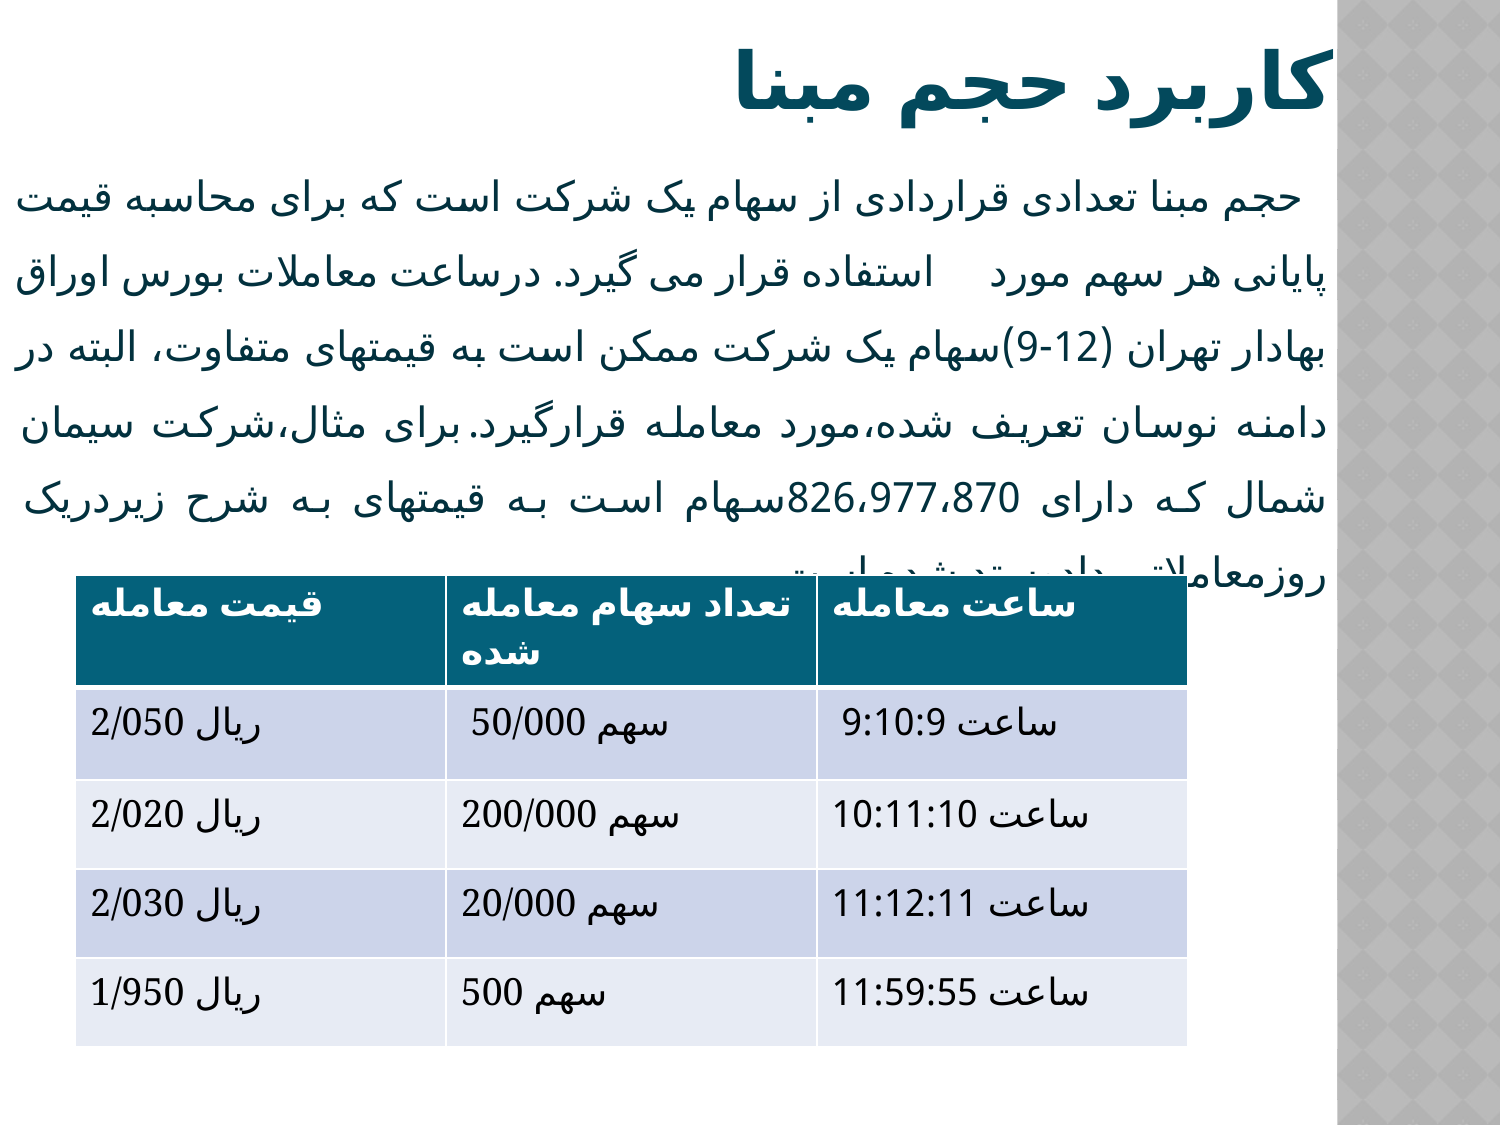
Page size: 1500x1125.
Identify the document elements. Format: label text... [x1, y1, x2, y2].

table_header تعداد سهام معامله شده [447, 576, 816, 685]
table_cell ساعت 9:10:9 [818, 690, 1187, 779]
table_cell 2/020 ریال [76, 781, 445, 868]
table_cell 20/000 سهم [447, 870, 816, 957]
list حجم مبنا تعدادی قراردادی از سهام یک شرکت است که برای محاسبه قیمت پایانی هر سهم مورد استفاده قرار می گیرد. درساعت معاملات بورس اوراق بهادار تهران (12-9)سهام یک شرکت ممکن است به قیمتهای متفاوت، البته در دامنه نوسان تعریف شده،مورد معامله قرارگیرد.برای مثال،شرکت سیمان شمال که دارای 826،977،870سهام است به قیمتهای به شرح زیردریک روزمعاملاتی دادوستد شده است. [0, 137, 1388, 933]
table_cell ساعت 11:12:11 [818, 870, 1187, 957]
table_cell ساعت 11:59:55 [818, 959, 1187, 1046]
table_cell ساعت 10:11:10 [818, 781, 1187, 868]
table_cell 2/030 ریال [76, 870, 445, 957]
table_cell 2/050 ریال [76, 690, 445, 779]
title کاربرد حجم مبنا [725, 0, 1350, 125]
table_cell 200/000 سهم [447, 781, 816, 868]
table_cell 50/000 سهم [447, 690, 816, 779]
table_cell 1/950 ریال [76, 959, 445, 1046]
table_header ساعت معامله [818, 576, 1187, 685]
table_header قیمت معامله [76, 576, 445, 685]
table_cell 500 سهم [447, 959, 816, 1046]
